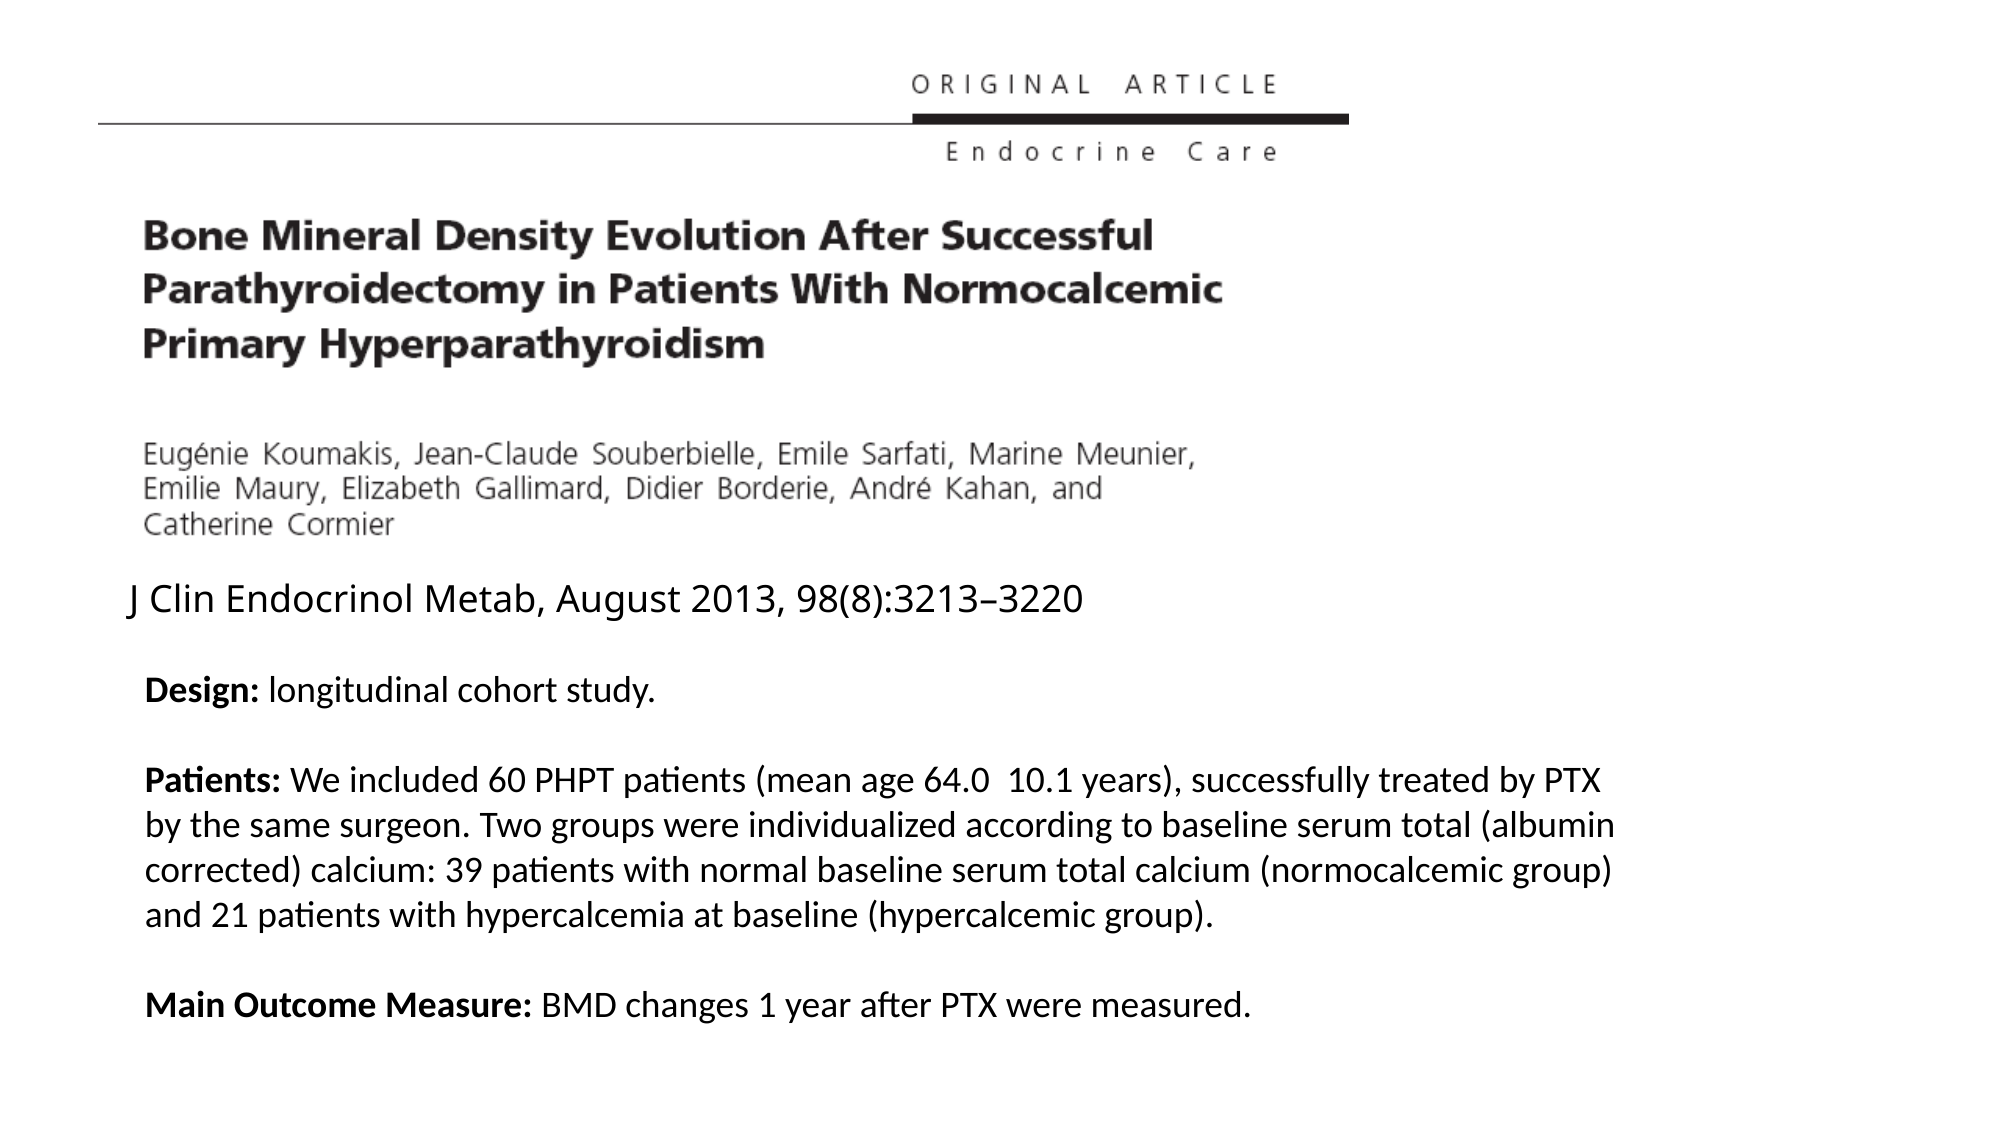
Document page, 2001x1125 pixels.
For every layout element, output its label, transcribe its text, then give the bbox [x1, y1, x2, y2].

text_box Design: longitudinal cohort study. Patients: We included 60 PHPT patients (mean age 64.0 10.1 years), successfully treated by PTX by the same surgeon. Two groups were individualized according to baseline serum total (albumin corrected) calcium: 39 patients with normal baseline serum total calcium (normocalcemic group) and 21 patients with hypercalcemia at baseline (hypercalcemic group). Main Outcome Measure: BMD changes 1 year after PTX were measured. [130, 657, 1633, 1032]
picture [98, 31, 1349, 540]
text_box J Clin Endocrinol Metab, August 2013, 98(8):3213–3220 [114, 568, 1100, 628]
